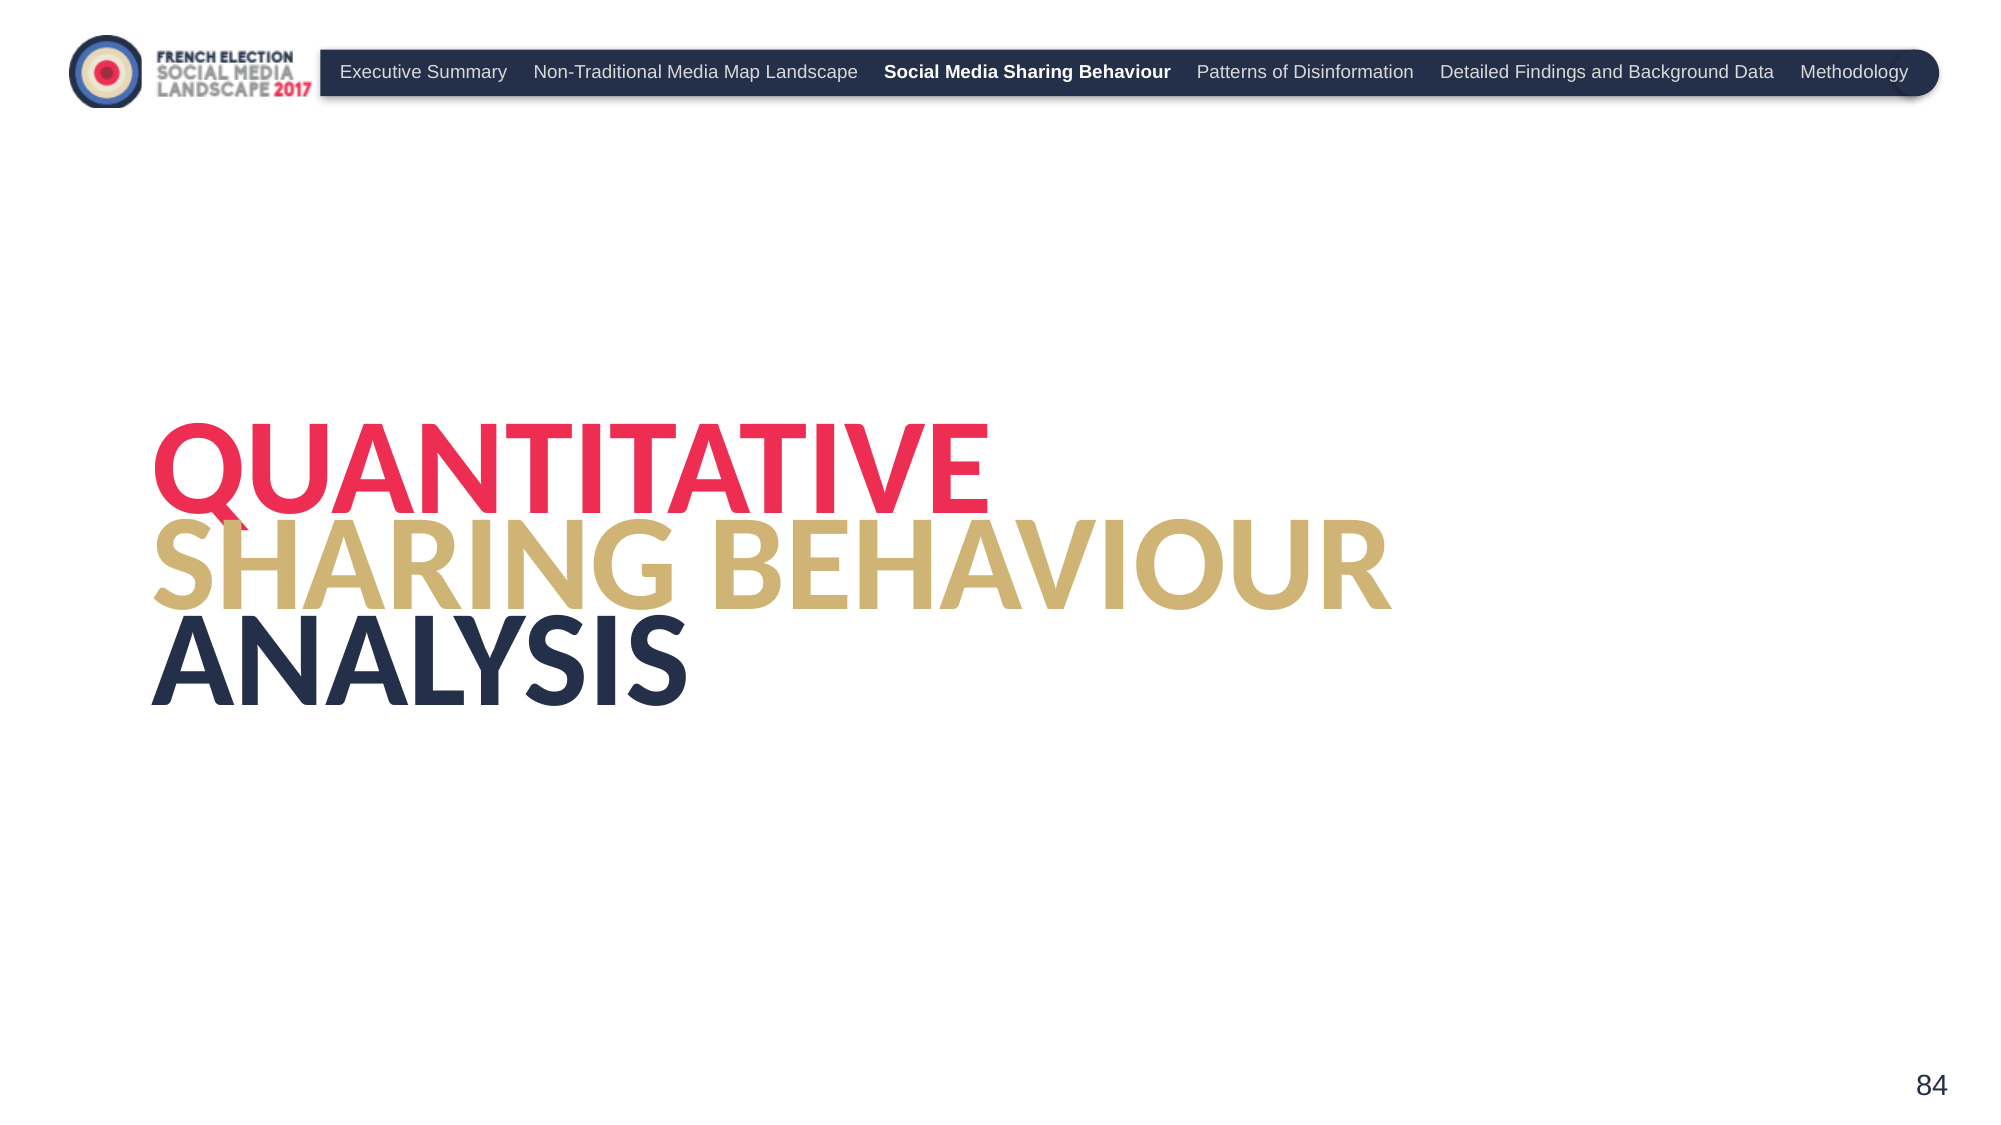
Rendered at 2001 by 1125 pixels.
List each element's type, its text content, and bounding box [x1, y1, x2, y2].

title QUANTITATIVE SHARING BEHAVIOUR ANALYSIS [136, 280, 1862, 749]
text_box Executive Summary Non-Traditional Media Map Landscape Social Media Sharing Behaviour Patterns of Disinformation Detailed Findings and Background Data Methodology [323, 49, 1933, 93]
